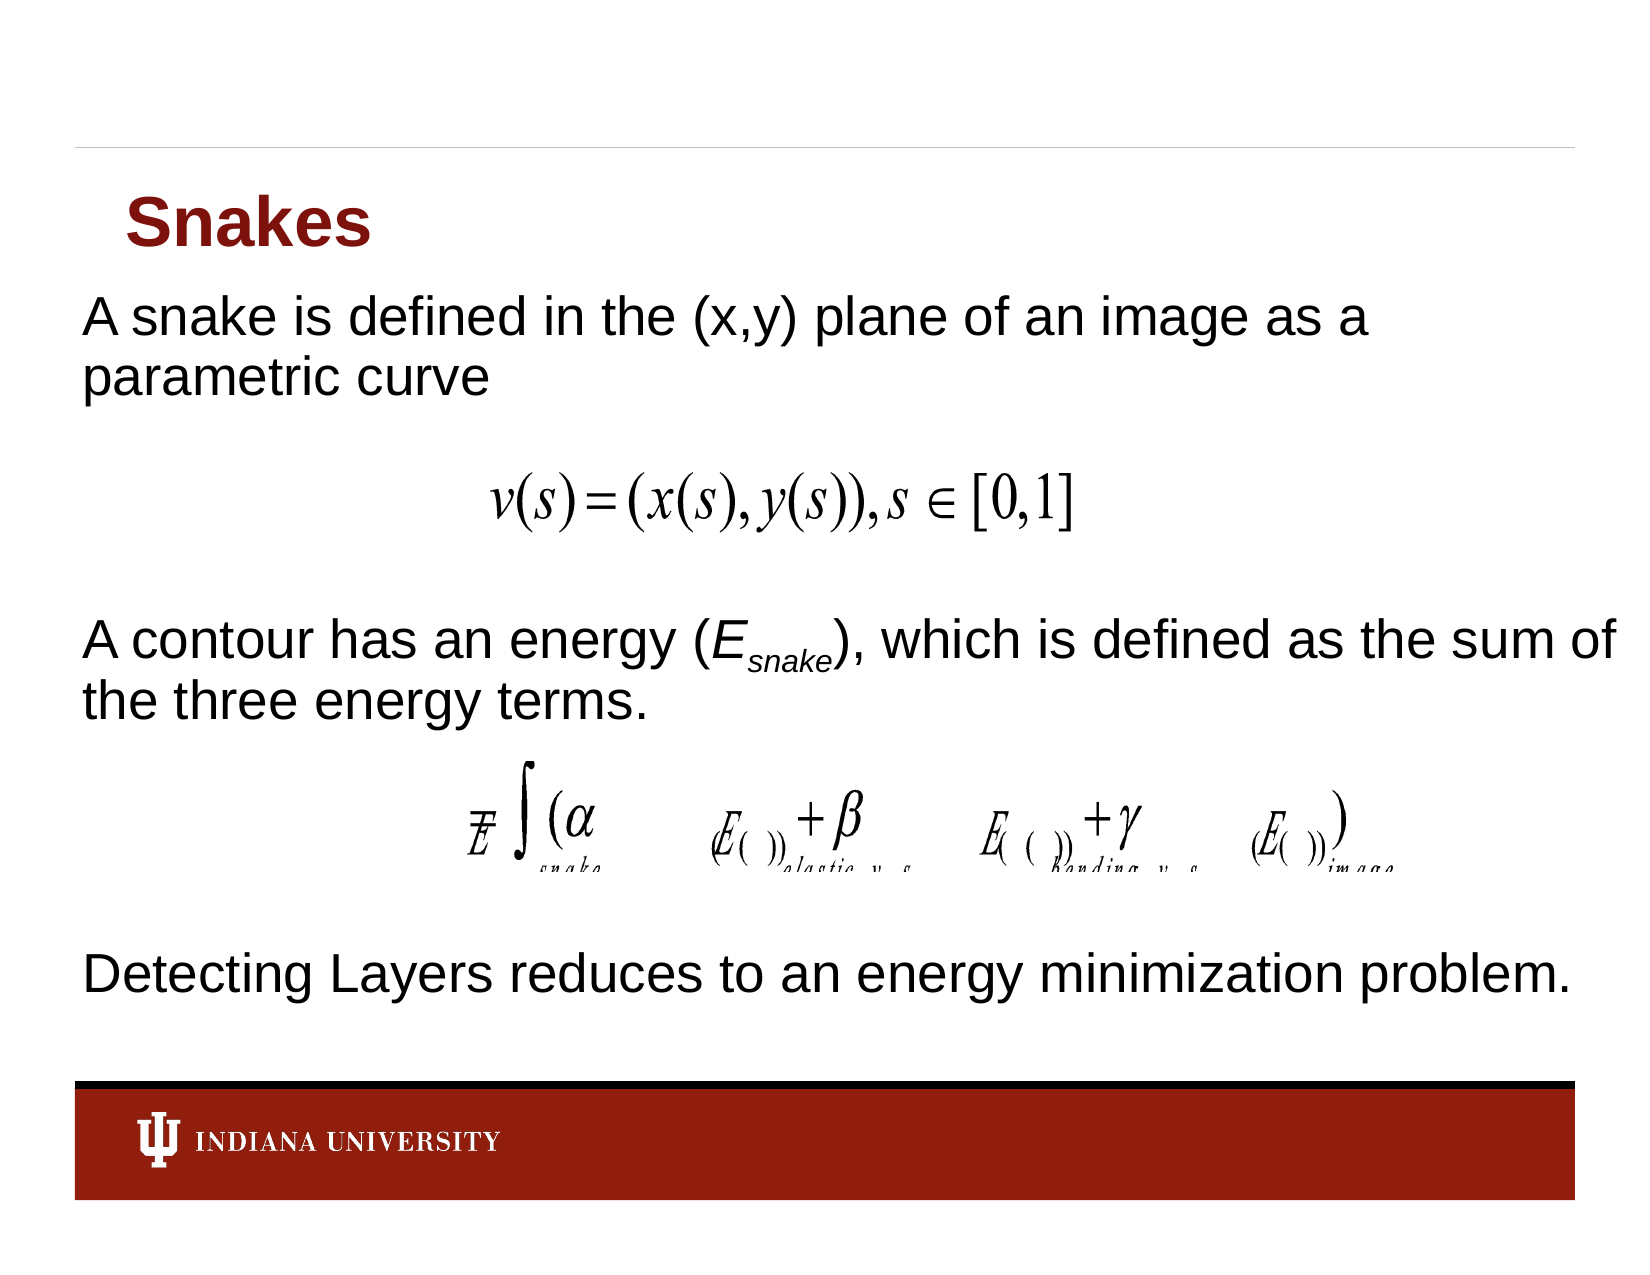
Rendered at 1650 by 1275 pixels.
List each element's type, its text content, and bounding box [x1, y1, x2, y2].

picture [137, 1141, 500, 1173]
picture [480, 458, 1073, 539]
list A snake is defined in the (x,y) plane of an image as a parametric curve A contour has an energy (Esnake), which is defined as the sum of the three energy terms. Detecting Layers reduces to an energy minimization problem. [82, 288, 1625, 1141]
title Snakes [125, 175, 1525, 262]
picture [343, 761, 1403, 872]
